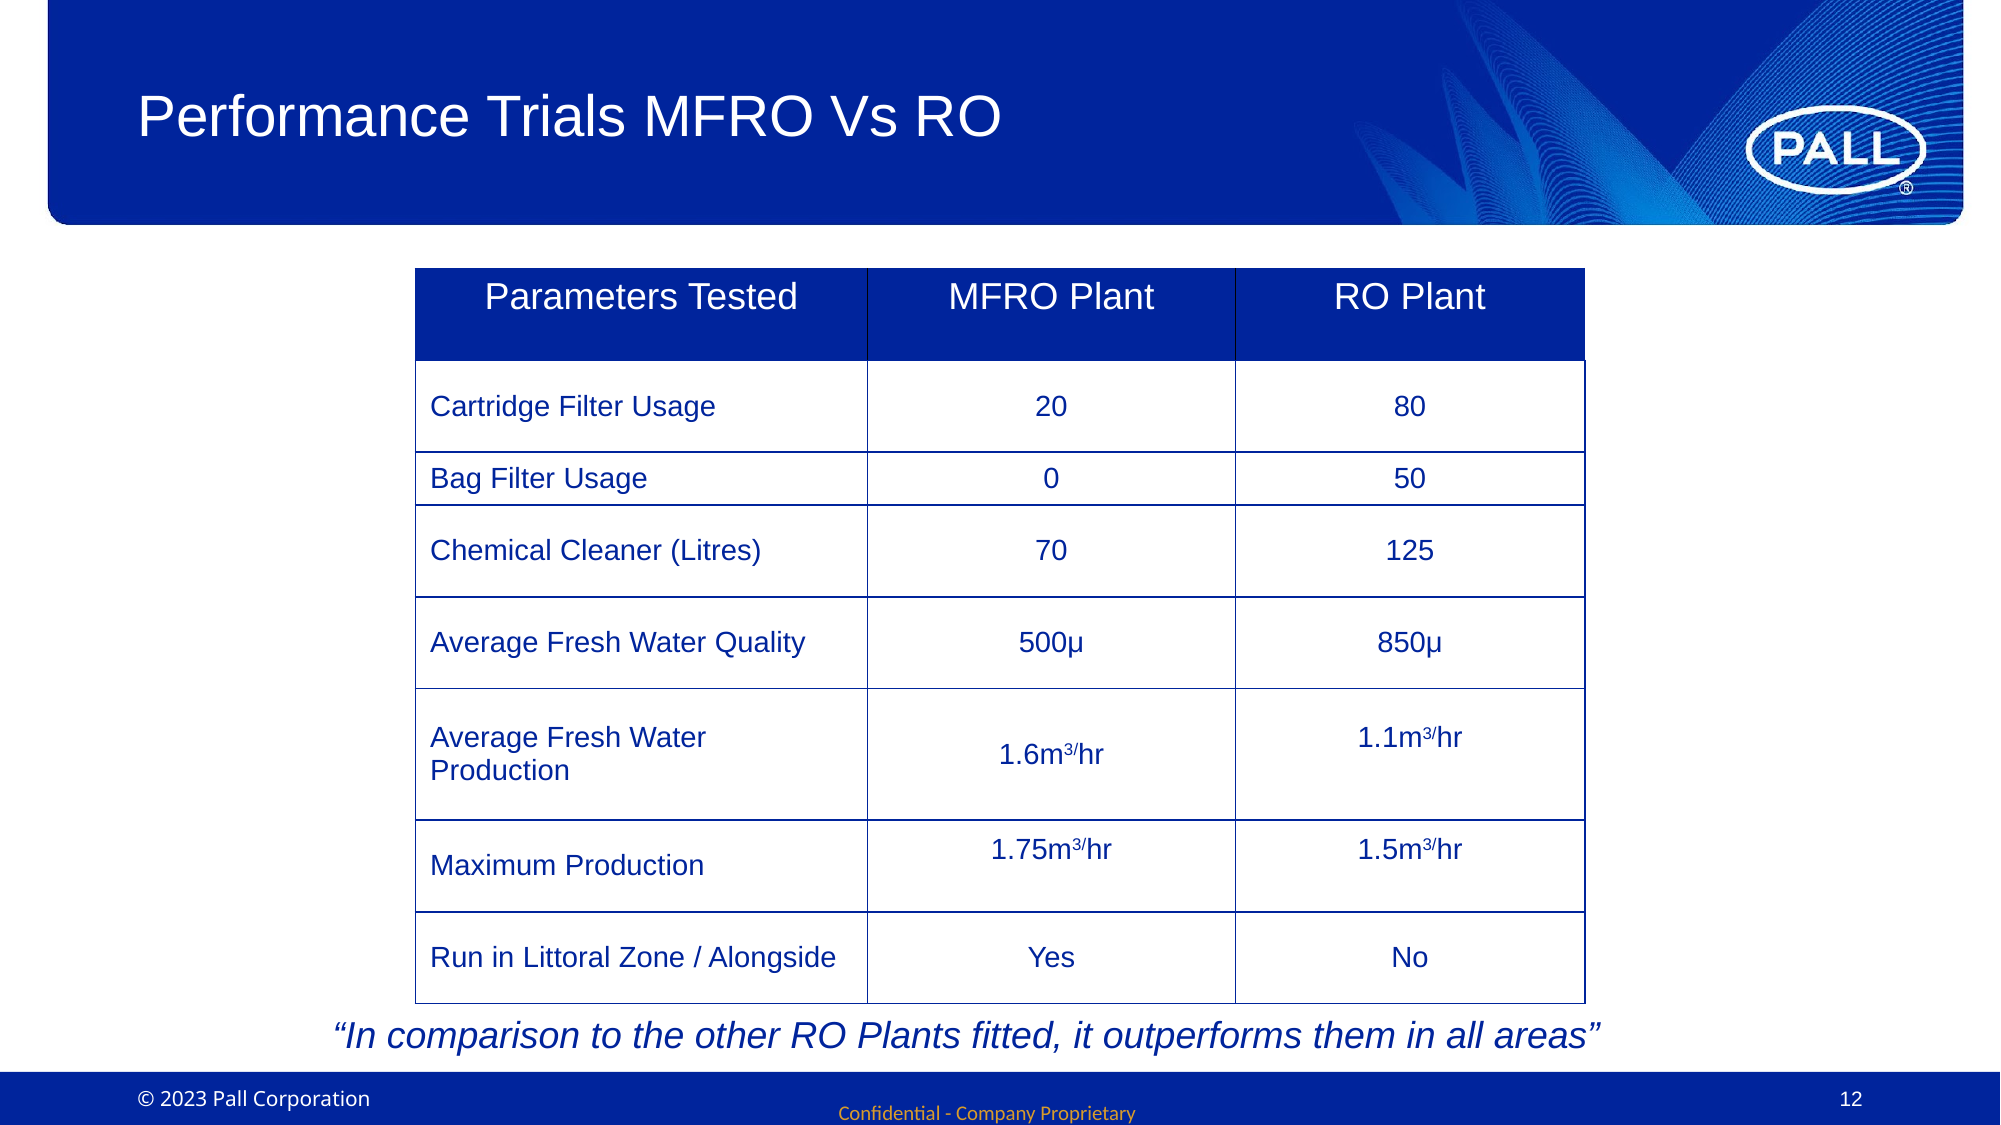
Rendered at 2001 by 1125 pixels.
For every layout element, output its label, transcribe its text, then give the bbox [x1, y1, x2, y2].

table_header Parameters Tested [416, 269, 867, 360]
table_cell 80 [1236, 361, 1584, 451]
table_cell 500μ [868, 598, 1235, 688]
table_cell Run in Littoral Zone / Alongside [416, 913, 867, 1003]
table_cell Maximum Production [416, 821, 867, 911]
table_cell 125 [1236, 506, 1584, 596]
table_cell Yes [868, 913, 1235, 1003]
table_cell 70 [868, 506, 1235, 596]
table_cell 1.75m3/hr [868, 821, 1235, 911]
title Performance Trials MFRO Vs RO [137, 20, 1717, 206]
table_cell Bag Filter Usage [416, 453, 867, 504]
table_header MFRO Plant [868, 269, 1235, 360]
table_cell 850μ [1236, 598, 1584, 688]
slide_number ‹#› [1788, 1085, 1863, 1111]
table_cell Average Fresh Water Quality [416, 598, 867, 688]
table_cell Chemical Cleaner (Litres) [416, 506, 867, 596]
table_cell 20 [868, 361, 1235, 451]
table_cell 1.6m3/hr [868, 689, 1235, 819]
table_cell 1.5m3/hr [1236, 821, 1584, 911]
table_cell Average Fresh Water Production [416, 689, 867, 819]
table_cell 50 [1236, 453, 1584, 504]
picture [13, 0, 1987, 226]
text_box “In comparison to the other RO Plants fitted, it outperforms them in all areas” [250, 1003, 1684, 1064]
table_cell No [1236, 913, 1584, 1003]
table_header RO Plant [1236, 269, 1584, 360]
table_cell Cartridge Filter Usage [416, 361, 867, 451]
table_cell 0 [868, 453, 1235, 504]
table_cell 1.1m3/hr [1236, 689, 1584, 819]
